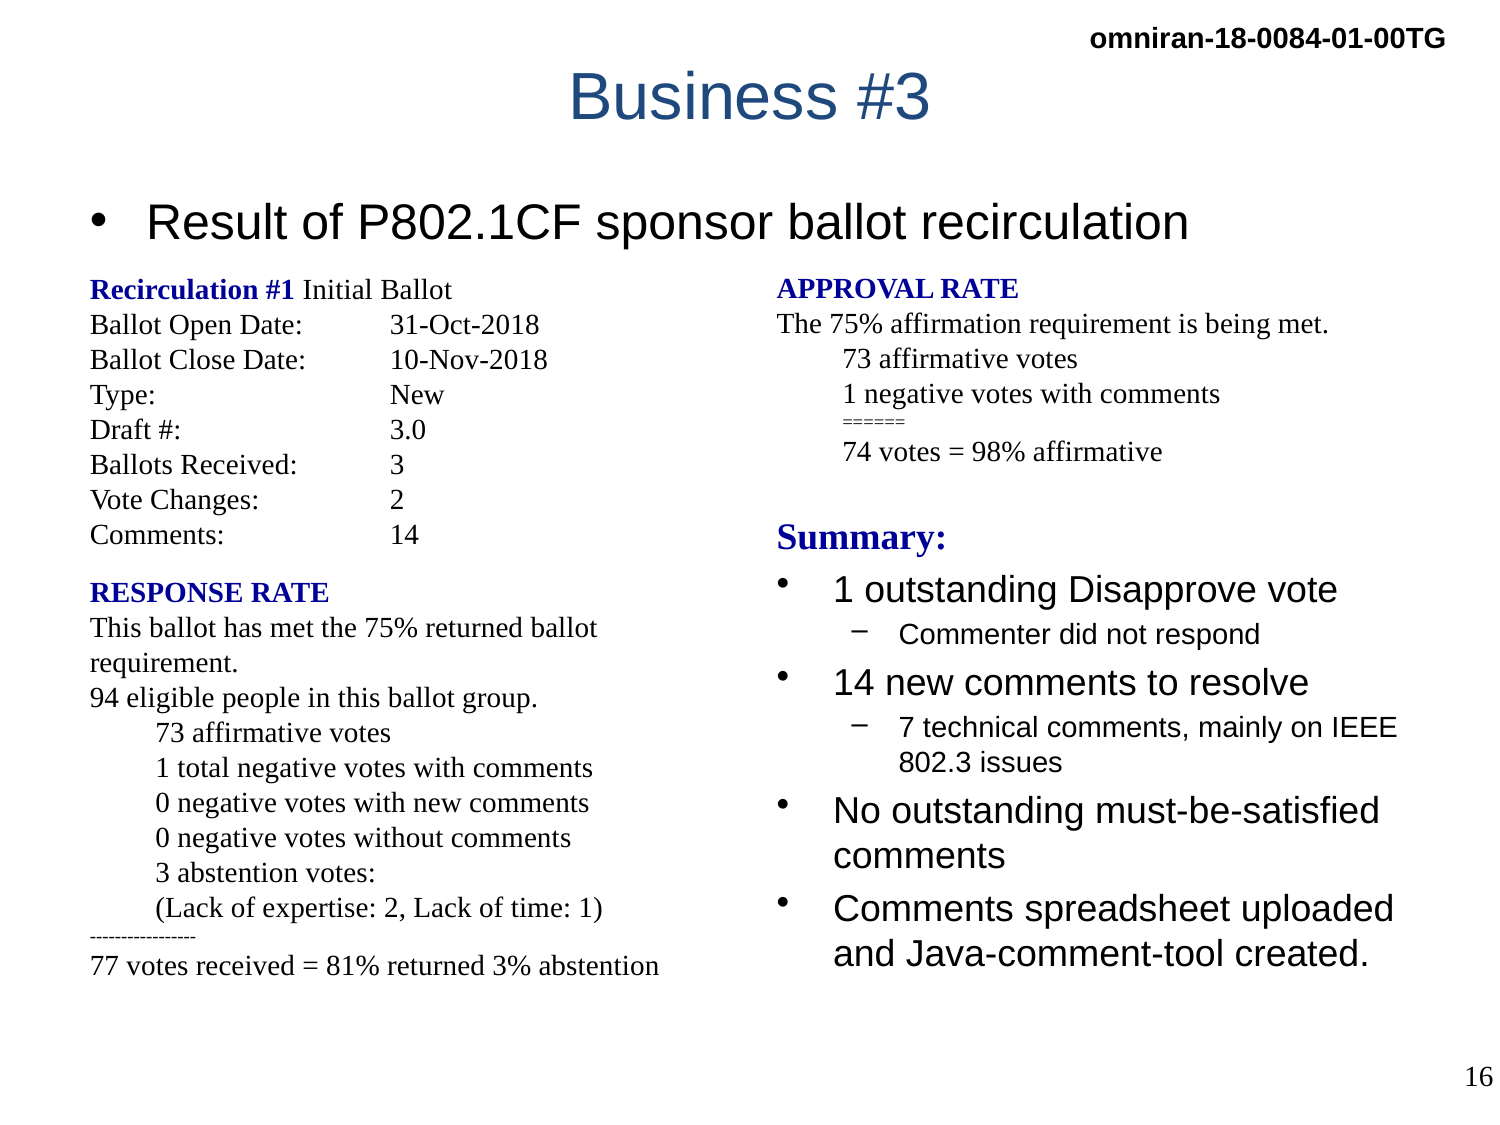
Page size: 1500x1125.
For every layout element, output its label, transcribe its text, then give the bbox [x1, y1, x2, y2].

title Business #3 [75, 45, 1425, 138]
list Result of P802.1CF sponsor ballot recirculation [75, 174, 1425, 257]
list Recirculation #1 Initial Ballot Ballot Open Date: 31-Oct-2018 Ballot Close Date: 10-Nov-2018 Type: New Draft #: 3.0 Ballots Received: 3 Vote Changes: 2 Comments: 14 RESPONSE RATE This ballot has met the 75% returned ballot requirement. 94 eligible people in this ballot group. 73 affirmative votes 1 total negative votes with comments 0 negative votes with new comments 0 negative votes without comments 3 abstention votes: (Lack of expertise: 2, Lack of time: 1) ----------------- 77 votes received = 81% returned 3% abstention [75, 262, 738, 1005]
list APPROVAL RATE The 75% affirmation requirement is being met. 73 affirmative votes 1 negative votes with comments ====== 74 votes = 98% affirmative Summary: 1 outstanding Disapprove vote Commenter did not respond 14 new comments to resolve 7 technical comments, mainly on IEEE 802.3 issues No outstanding must-be-satisfied comments Comments spreadsheet uploaded and Java-comment-tool created. [761, 262, 1425, 1005]
